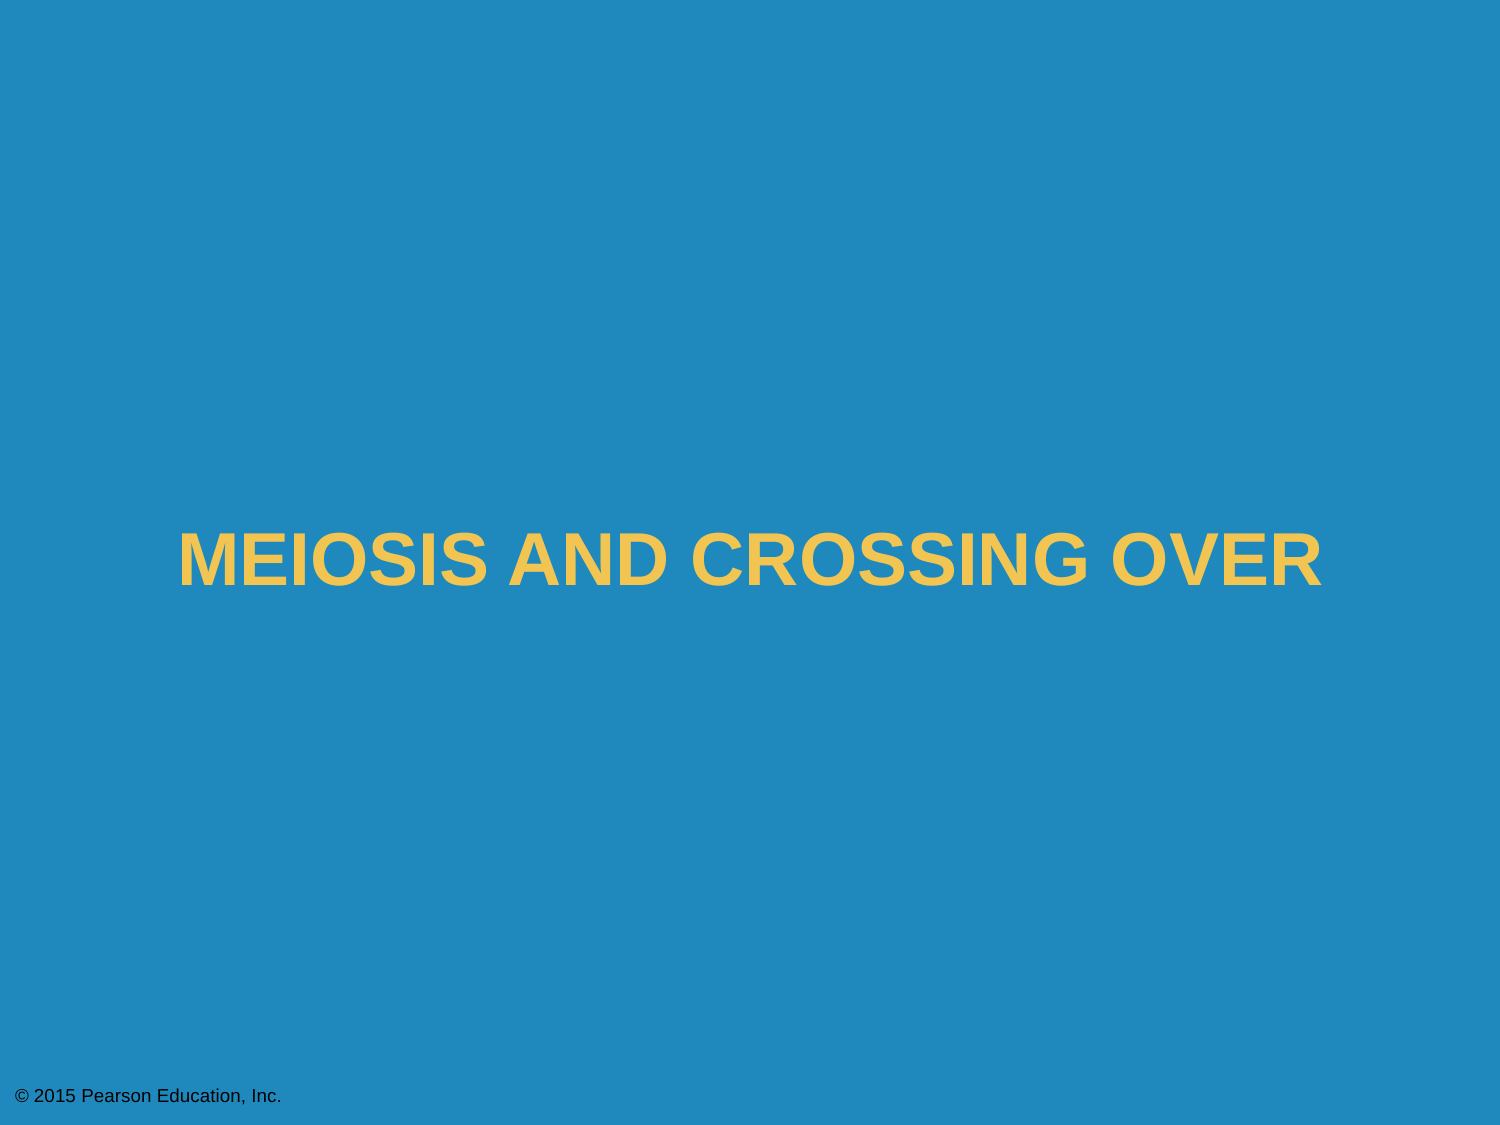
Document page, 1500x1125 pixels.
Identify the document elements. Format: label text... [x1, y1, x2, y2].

footer © 2015 Pearson Education, Inc. [0, 1065, 507, 1125]
list Meiosis and Crossing Over [69, 502, 1432, 616]
